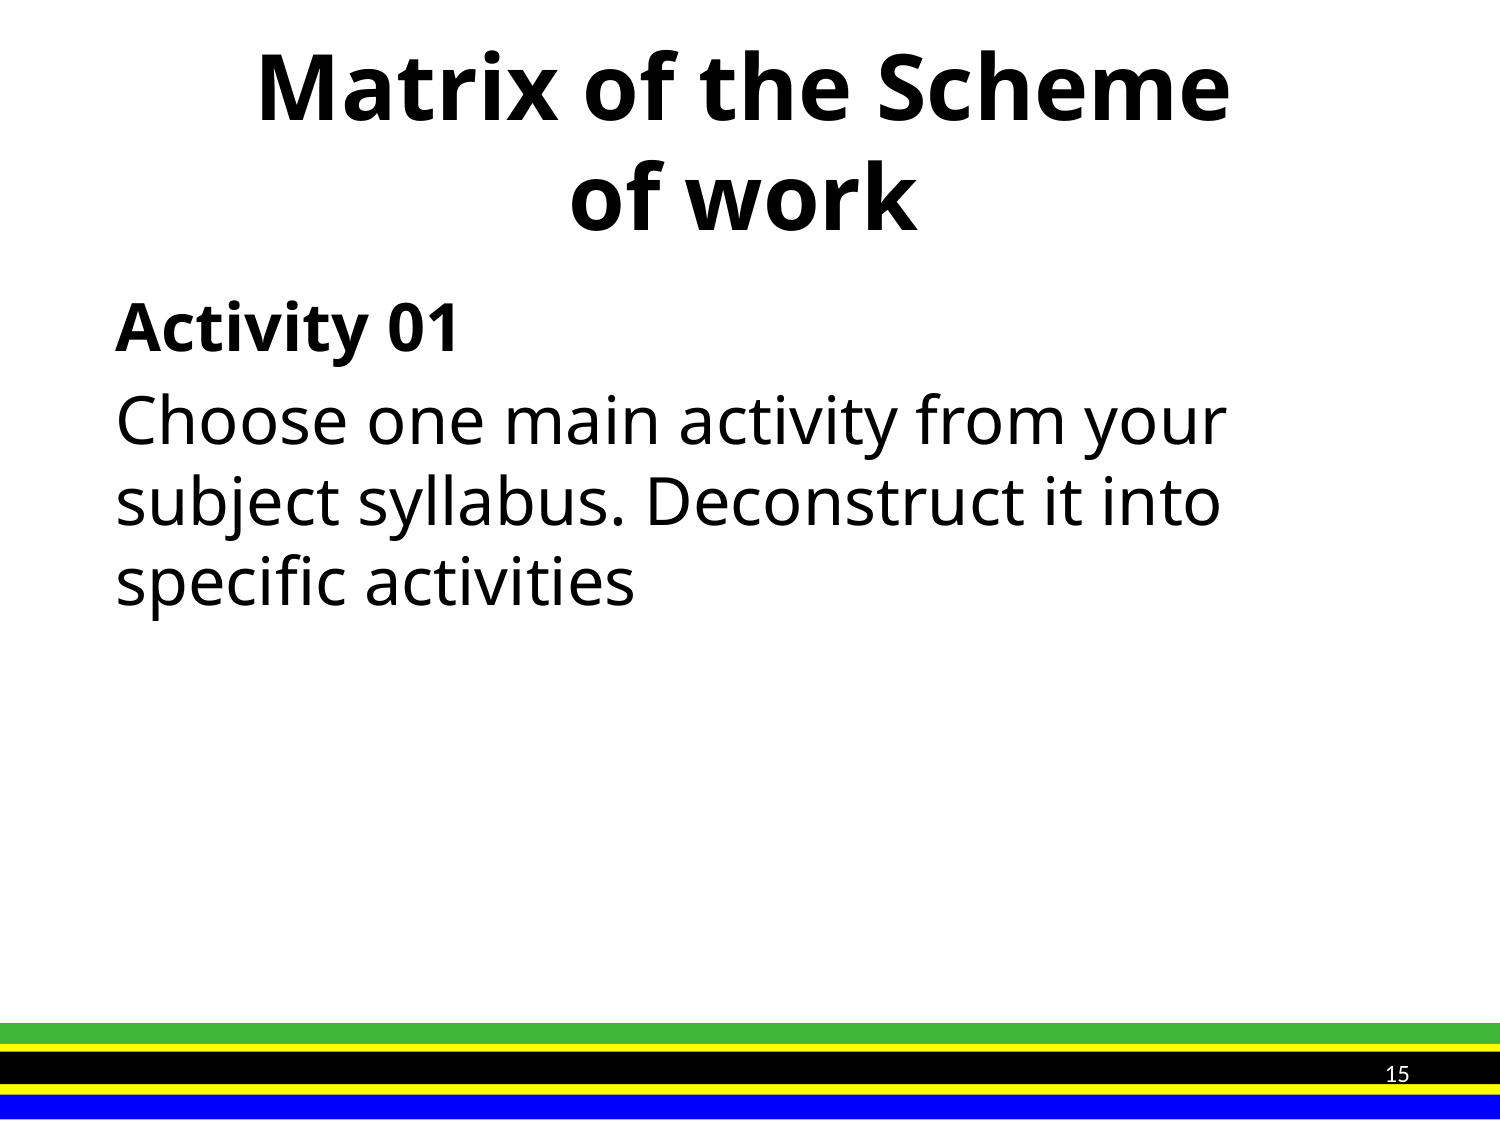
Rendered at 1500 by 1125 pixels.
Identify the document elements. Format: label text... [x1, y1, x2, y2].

title Matrix of the Scheme of work [194, 45, 1294, 232]
list Activity 01 Choose one main activity from your subject syllabus. Deconstruct it into specific activities [100, 277, 1451, 1012]
slide_number 15 [1074, 1042, 1425, 1103]
